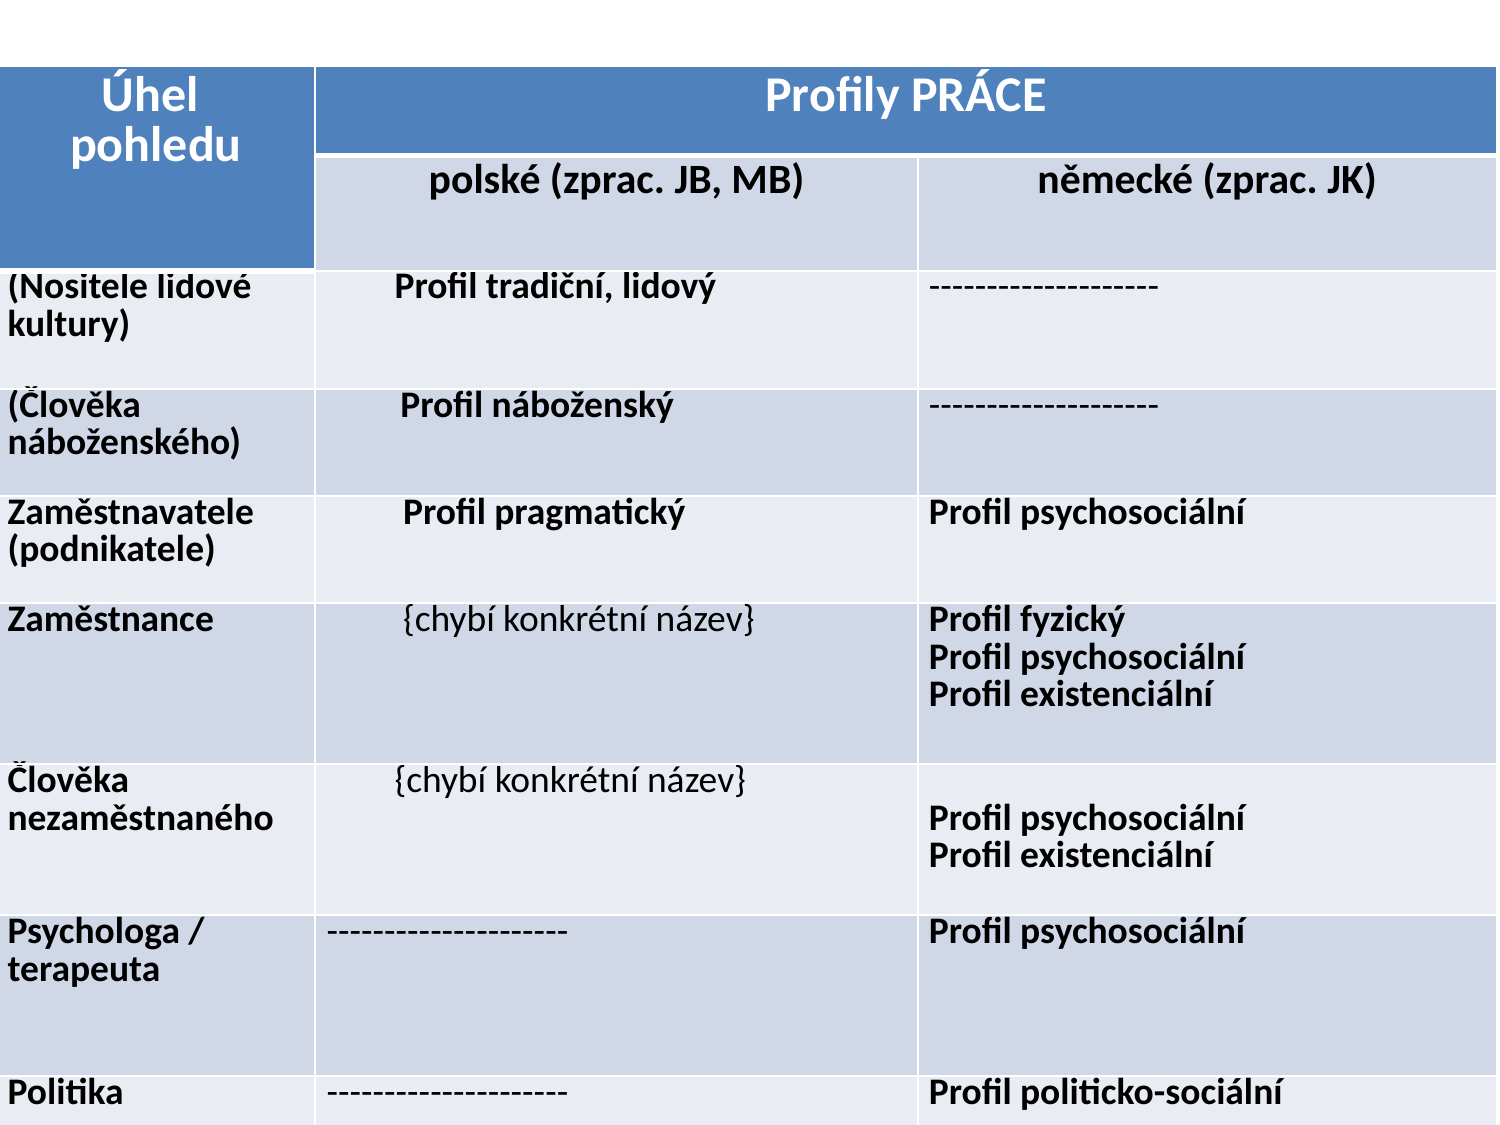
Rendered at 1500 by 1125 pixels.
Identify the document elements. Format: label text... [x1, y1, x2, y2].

table_cell (Nositele lidové kultury) [0, 274, 314, 388]
table_cell Profil politicko-sociální [919, 1077, 1496, 1125]
table_header Profily PRÁCE [316, 67, 1496, 153]
table_cell Profil tradiční, lidový [316, 272, 917, 388]
table_cell polské (zprac. JB, MB) [316, 158, 917, 270]
table_cell {chybí konkrétní název} [316, 604, 917, 763]
table_cell Politika [0, 1077, 314, 1125]
table_cell Zaměstnavatele (podnikatele) [0, 497, 314, 602]
table_header Úhel pohledu [0, 67, 314, 268]
table_cell Člověka nezaměstnaného [0, 765, 314, 914]
table_cell německé (zprac. JK) [919, 158, 1496, 270]
table_cell Profil psychosociální [919, 497, 1496, 602]
table_cell --------------------- [316, 1077, 917, 1125]
table_cell Profil fyzický Profil psychosociální Profil existenciální [919, 604, 1496, 763]
table_cell {chybí konkrétní název} [316, 765, 917, 914]
table_cell (Člověka náboženského) [0, 390, 314, 495]
table_cell Profil psychosociální [919, 916, 1496, 1075]
table_cell Profil pragmatický [316, 497, 917, 602]
table_cell Psychologa / terapeuta [0, 916, 314, 1075]
table_cell -------------------- [919, 272, 1496, 388]
table_cell Zaměstnance [0, 604, 314, 763]
table_cell -------------------- [919, 390, 1496, 495]
table_cell Profil náboženský [316, 390, 917, 495]
table_cell Profil psychosociální Profil existenciální [919, 765, 1496, 914]
table_cell --------------------- [316, 916, 917, 1075]
